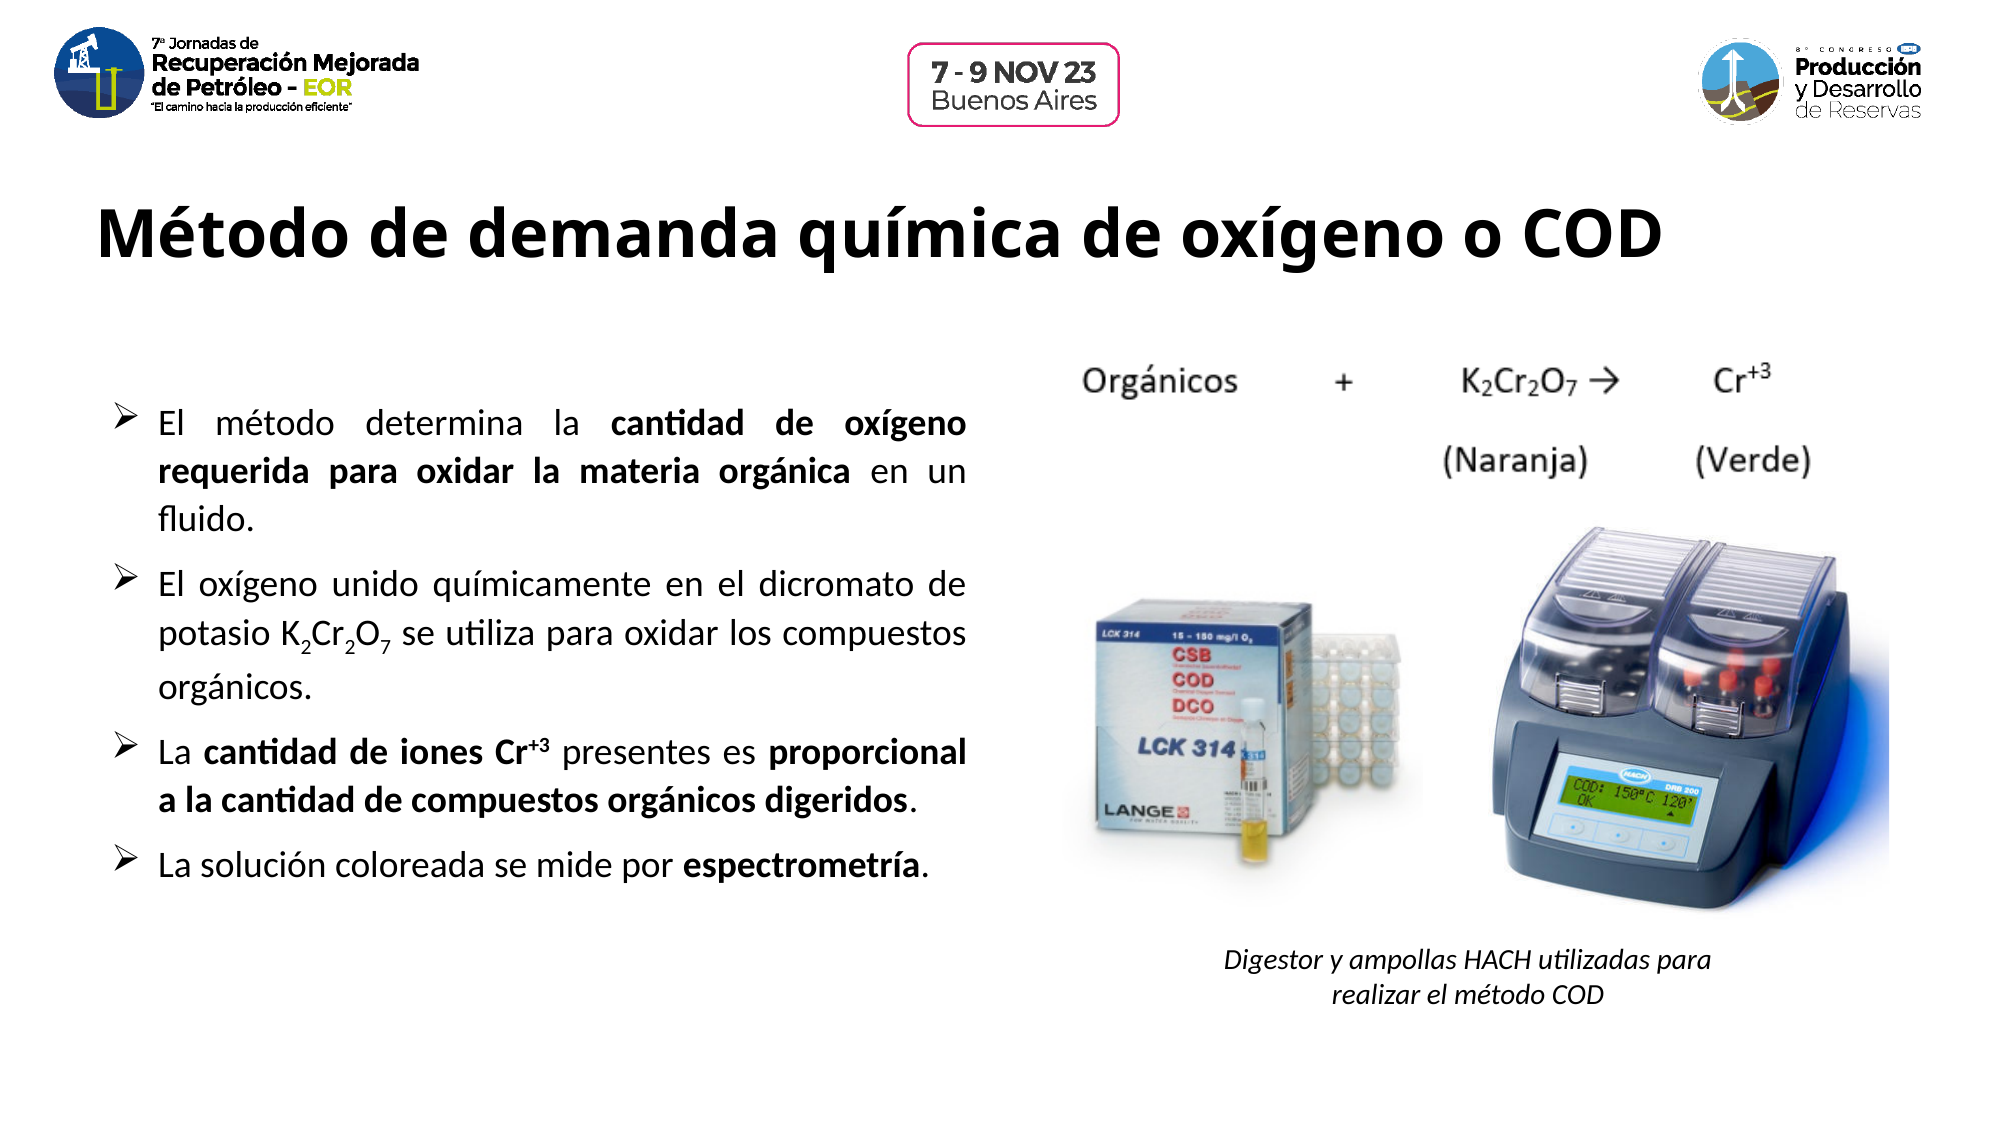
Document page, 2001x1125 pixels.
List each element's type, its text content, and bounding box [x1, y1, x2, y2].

picture [54, 27, 1921, 127]
picture [1062, 340, 1830, 495]
picture [1062, 546, 1423, 907]
text_box El método determina la cantidad de oxígeno requerida para oxidar la materia orgánica en un fluido. El oxígeno unido químicamente en el dicromato de potasio K2Cr2O7 se utiliza para oxidar los compuestos orgánicos. La cantidad de iones Cr+3 presentes es proporcional a la cantidad de compuestos orgánicos digeridos. La solución coloreada se mide por espectrometría. [96, 387, 982, 957]
title Método de demanda química de oxígeno o COD [80, 192, 1960, 289]
text_box Digestor y ampollas HACH utilizadas para realizar el método COD [1177, 932, 1759, 1018]
picture [1456, 511, 1890, 941]
